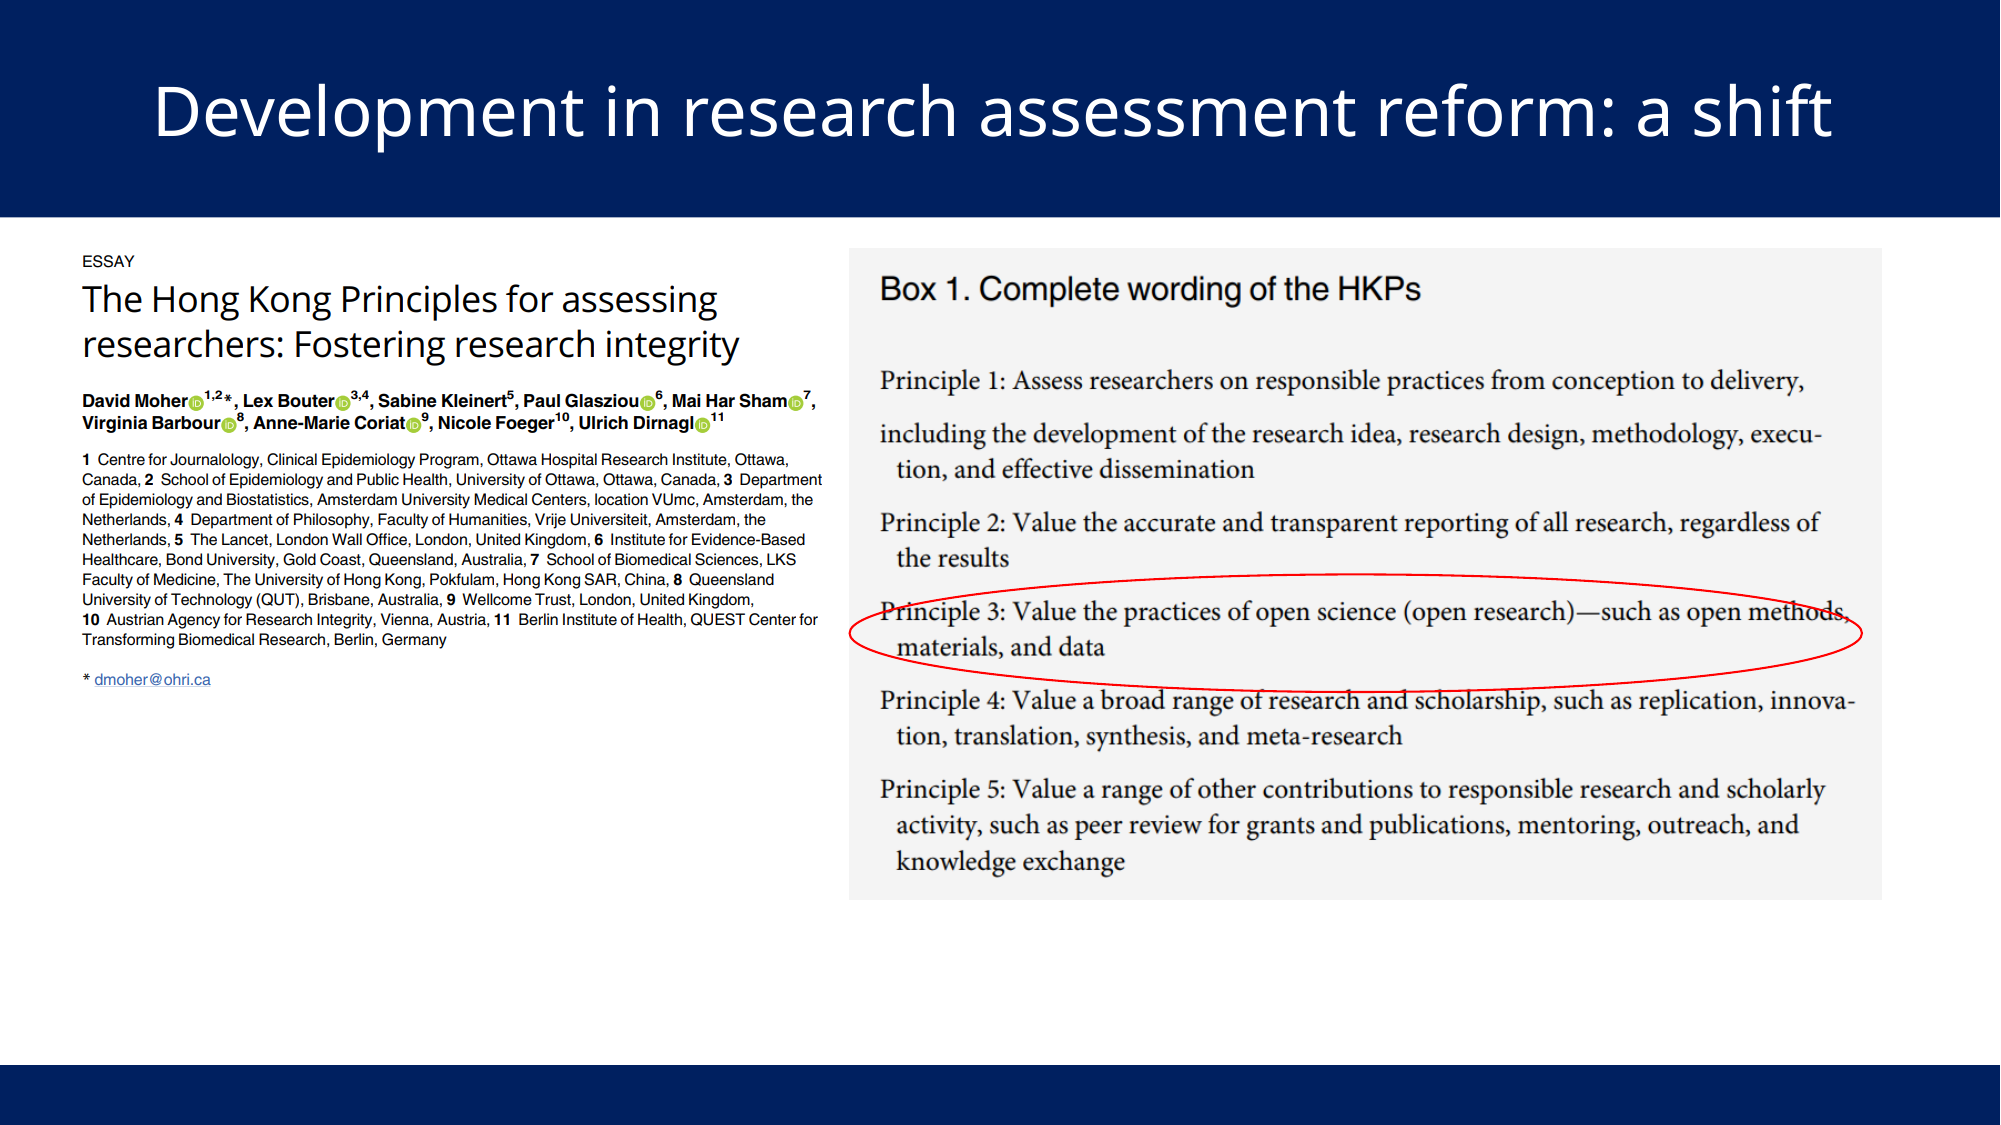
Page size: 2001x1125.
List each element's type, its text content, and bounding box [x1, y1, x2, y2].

text_box Development in research assessment reform: a shift [137, 34, 1863, 194]
text_box [0, 0, 2000, 218]
picture [42, 228, 1882, 900]
text_box [0, 1064, 2000, 1125]
